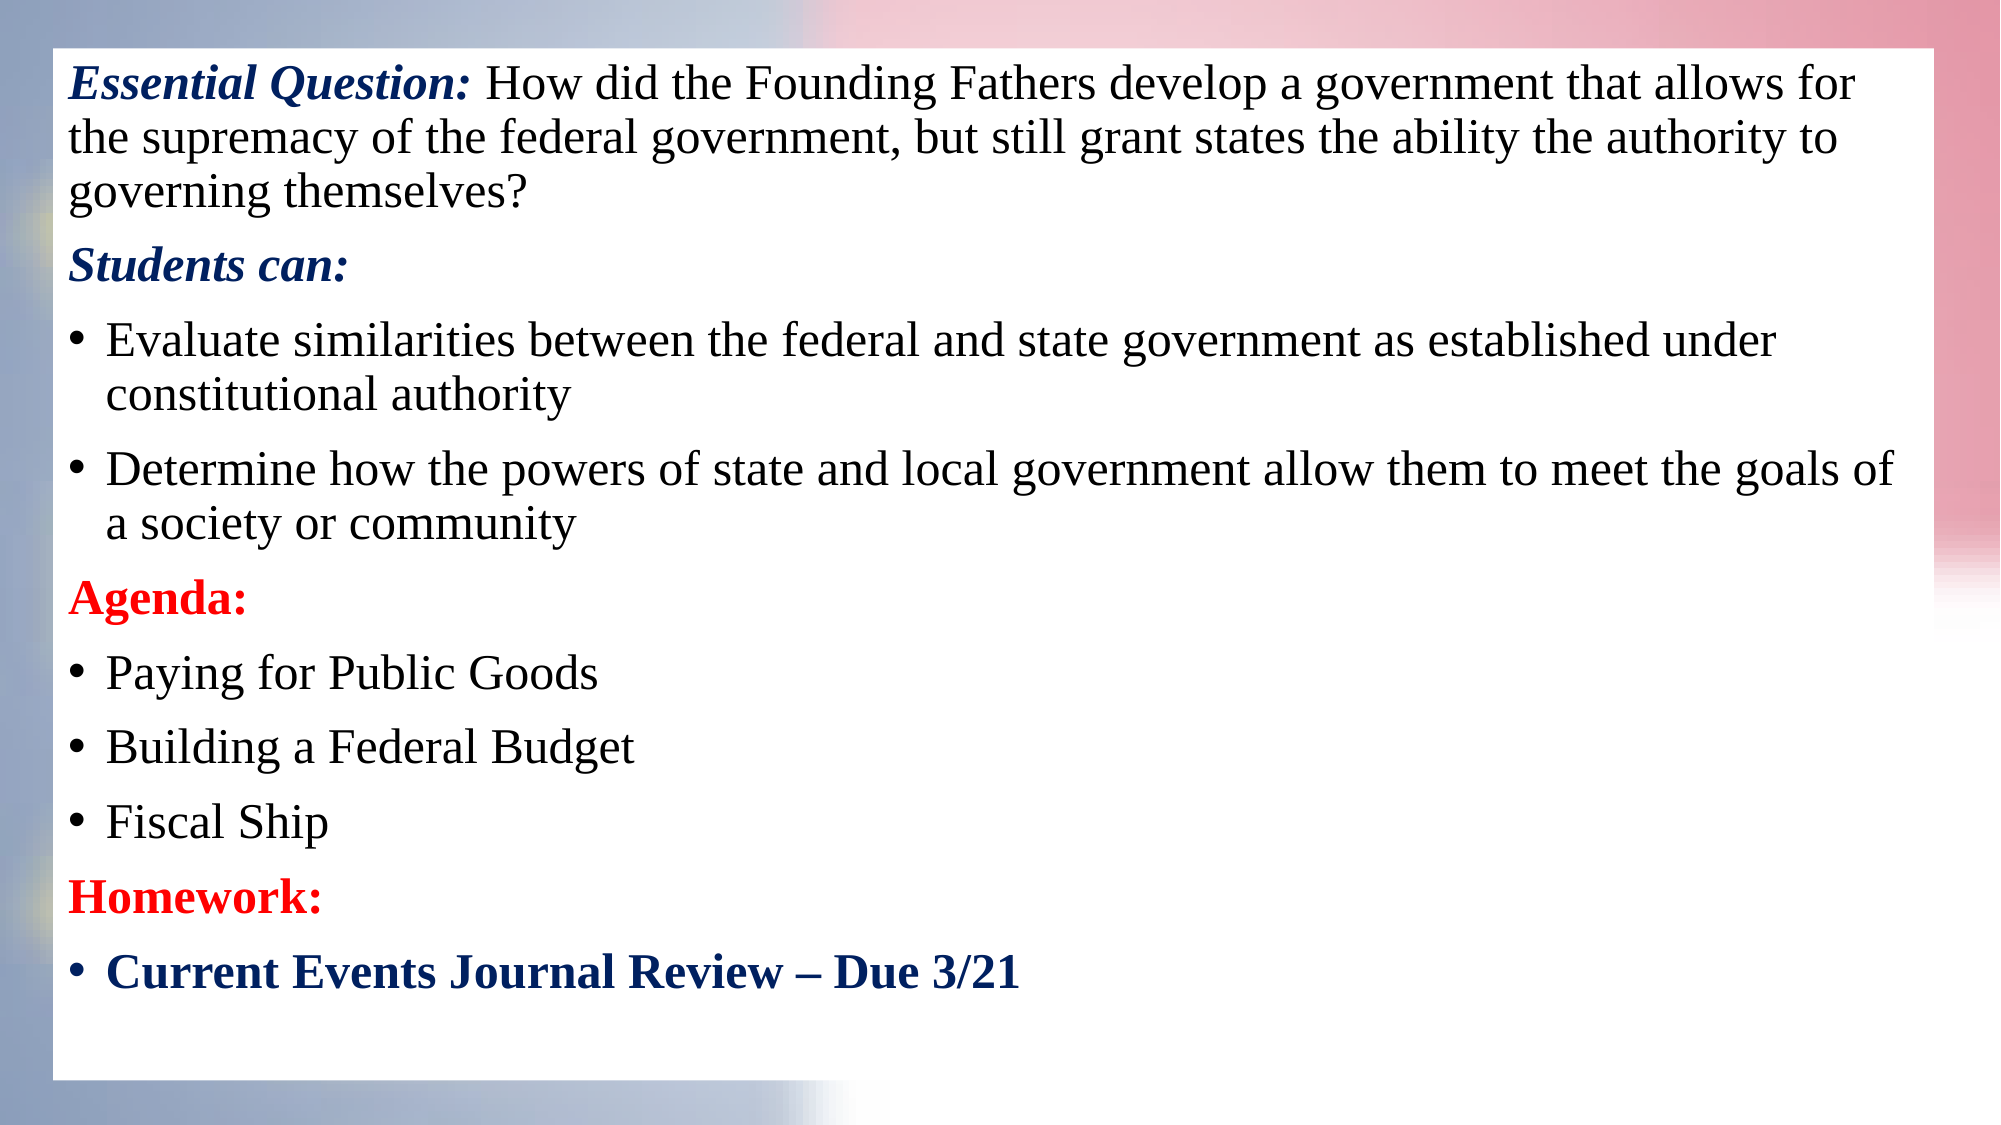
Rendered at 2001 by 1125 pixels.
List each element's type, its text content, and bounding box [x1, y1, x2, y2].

list Essential Question: How did the Founding Fathers develop a government that allows for the supremacy of the federal government, but still grant states the ability the authority to governing themselves? Students can: Evaluate similarities between the federal and state government as established under constitutional authority Determine how the powers of state and local government allow them to meet the goals of a society or community Agenda: Paying for Public Goods Building a Federal Budget Fiscal Ship Homework: Current Events Journal Review – Due 3/21 [53, 48, 1934, 1081]
